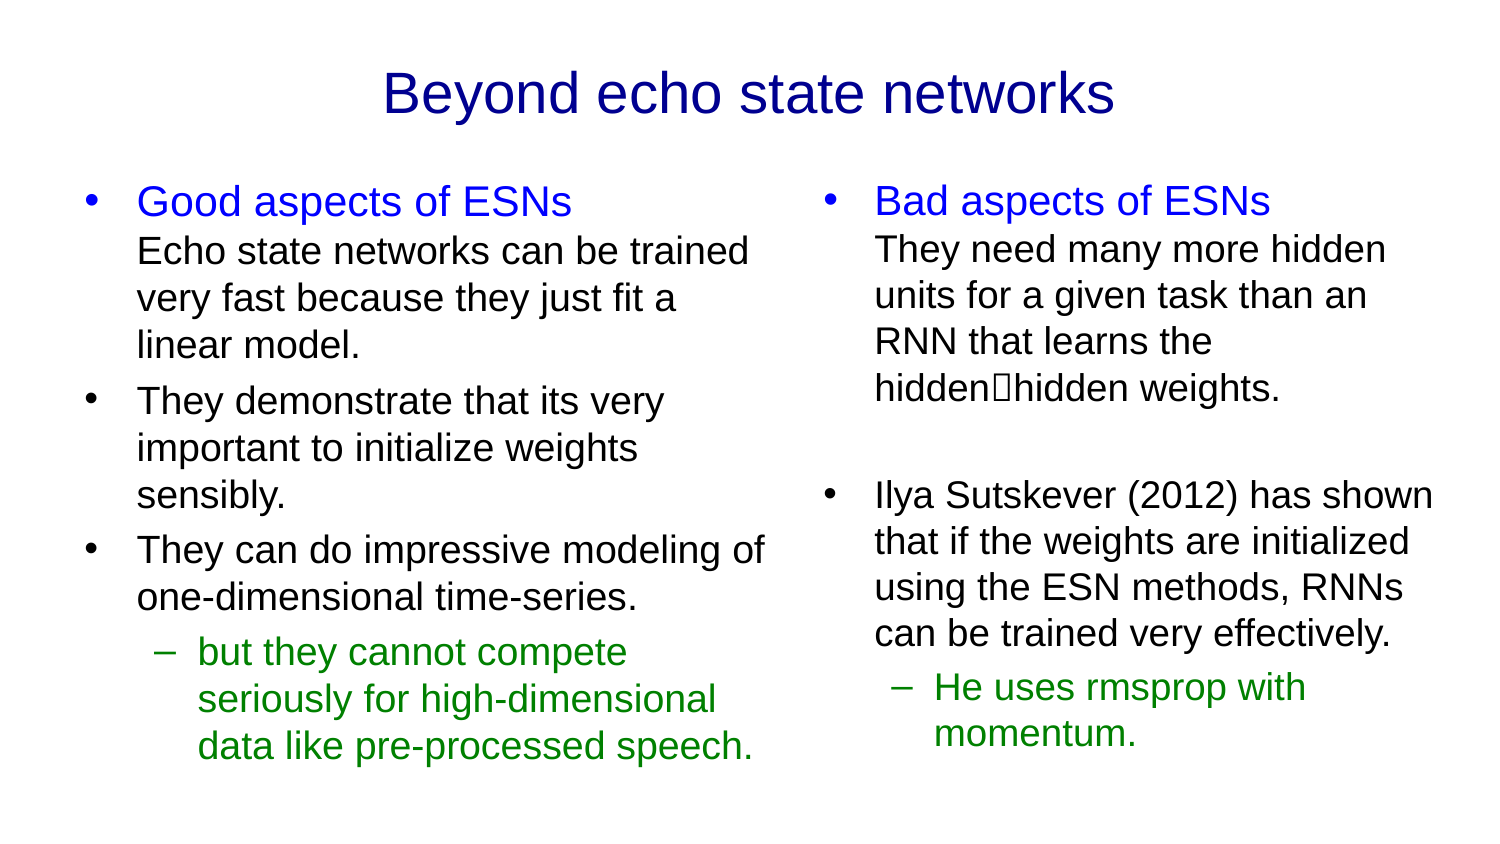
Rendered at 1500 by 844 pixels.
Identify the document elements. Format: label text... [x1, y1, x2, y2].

title Beyond echo state networks [75, 19, 1425, 161]
list Good aspects of ESNs Echo state networks can be trained very fast because they just fit a linear model. They demonstrate that its very important to initialize weights sensibly. They can do impressive modeling of one-dimensional time-series. but they cannot compete seriously for high-dimensional data like pre-processed speech. [69, 166, 789, 784]
list Bad aspects of ESNs They need many more hidden units for a given task than an RNN that learns the hiddenhidden weights. Ilya Sutskever (2012) has shown that if the weights are initialized using the ESN methods, RNNs can be trained very effectively. He uses rmsprop with momentum. [808, 166, 1450, 814]
